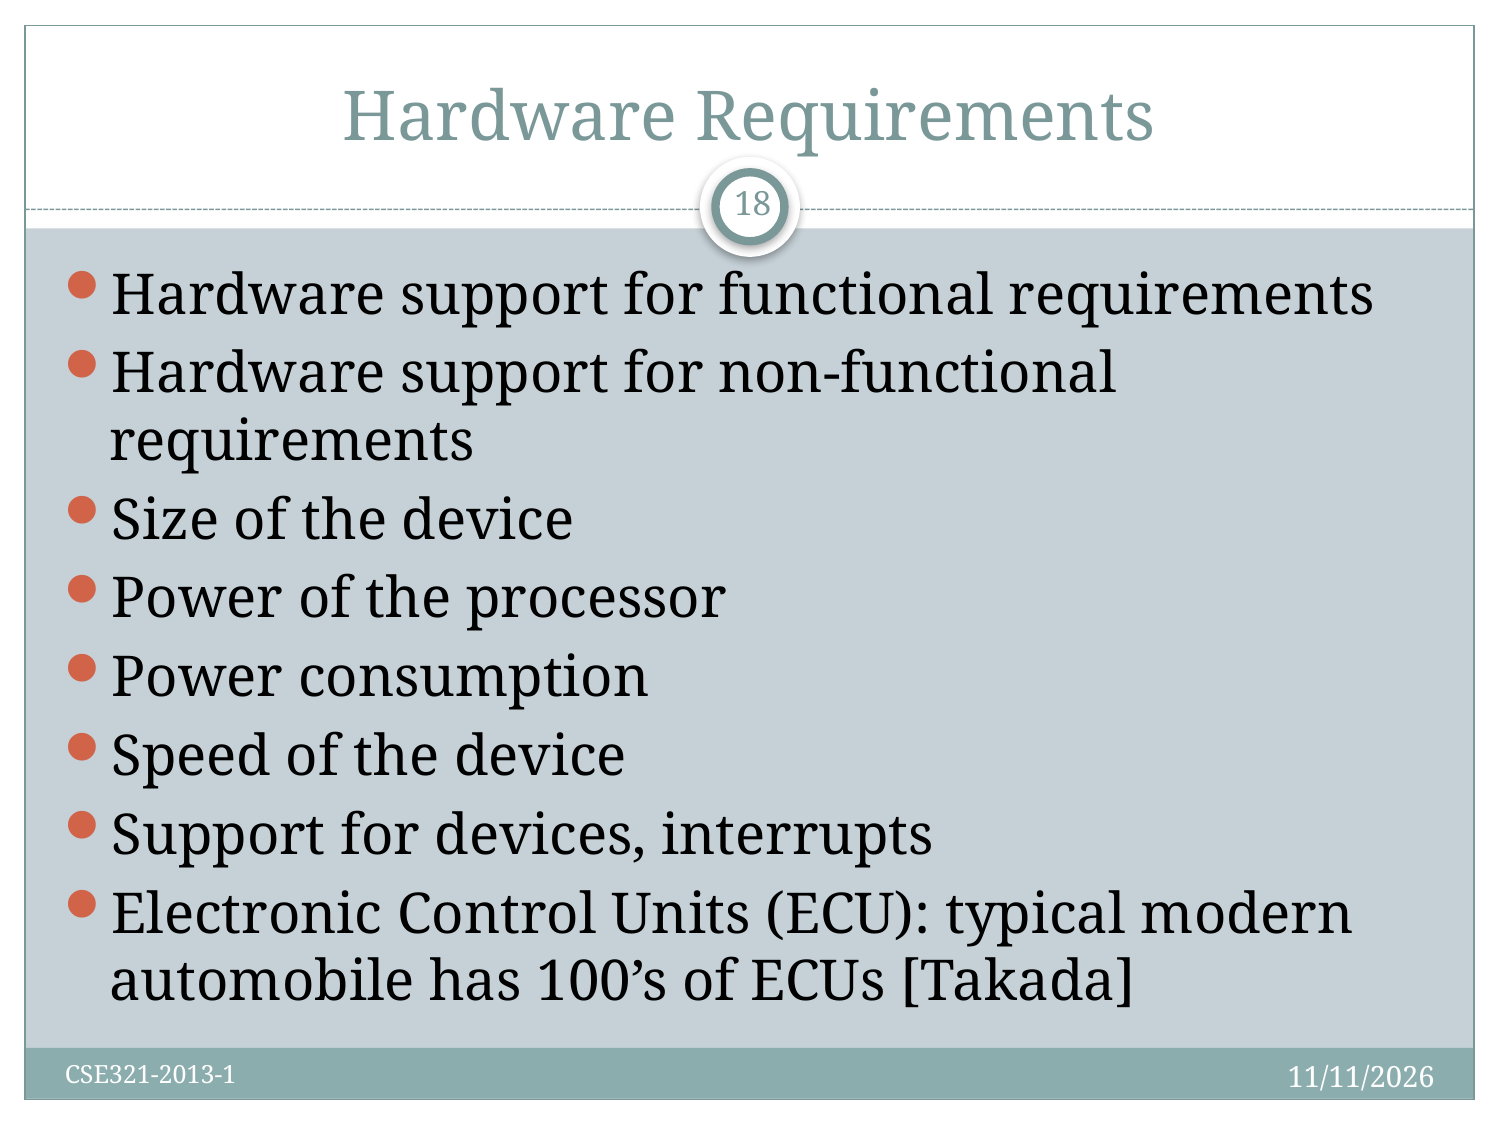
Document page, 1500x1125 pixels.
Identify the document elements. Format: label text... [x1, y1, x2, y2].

footer CSE321-2013-1 [50, 1051, 638, 1112]
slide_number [950, 1050, 1450, 1111]
slide_number 18 [715, 168, 791, 241]
list Hardware support for functional requirements Hardware support for non-functional requirements Size of the device Power of the processor Power consumption Speed of the device Support for devices, interrupts Electronic Control Units (ECU): typical modern automobile has 100’s of ECUs [Takada] [49, 250, 1445, 1001]
title Hardware Requirements [49, 37, 1450, 162]
